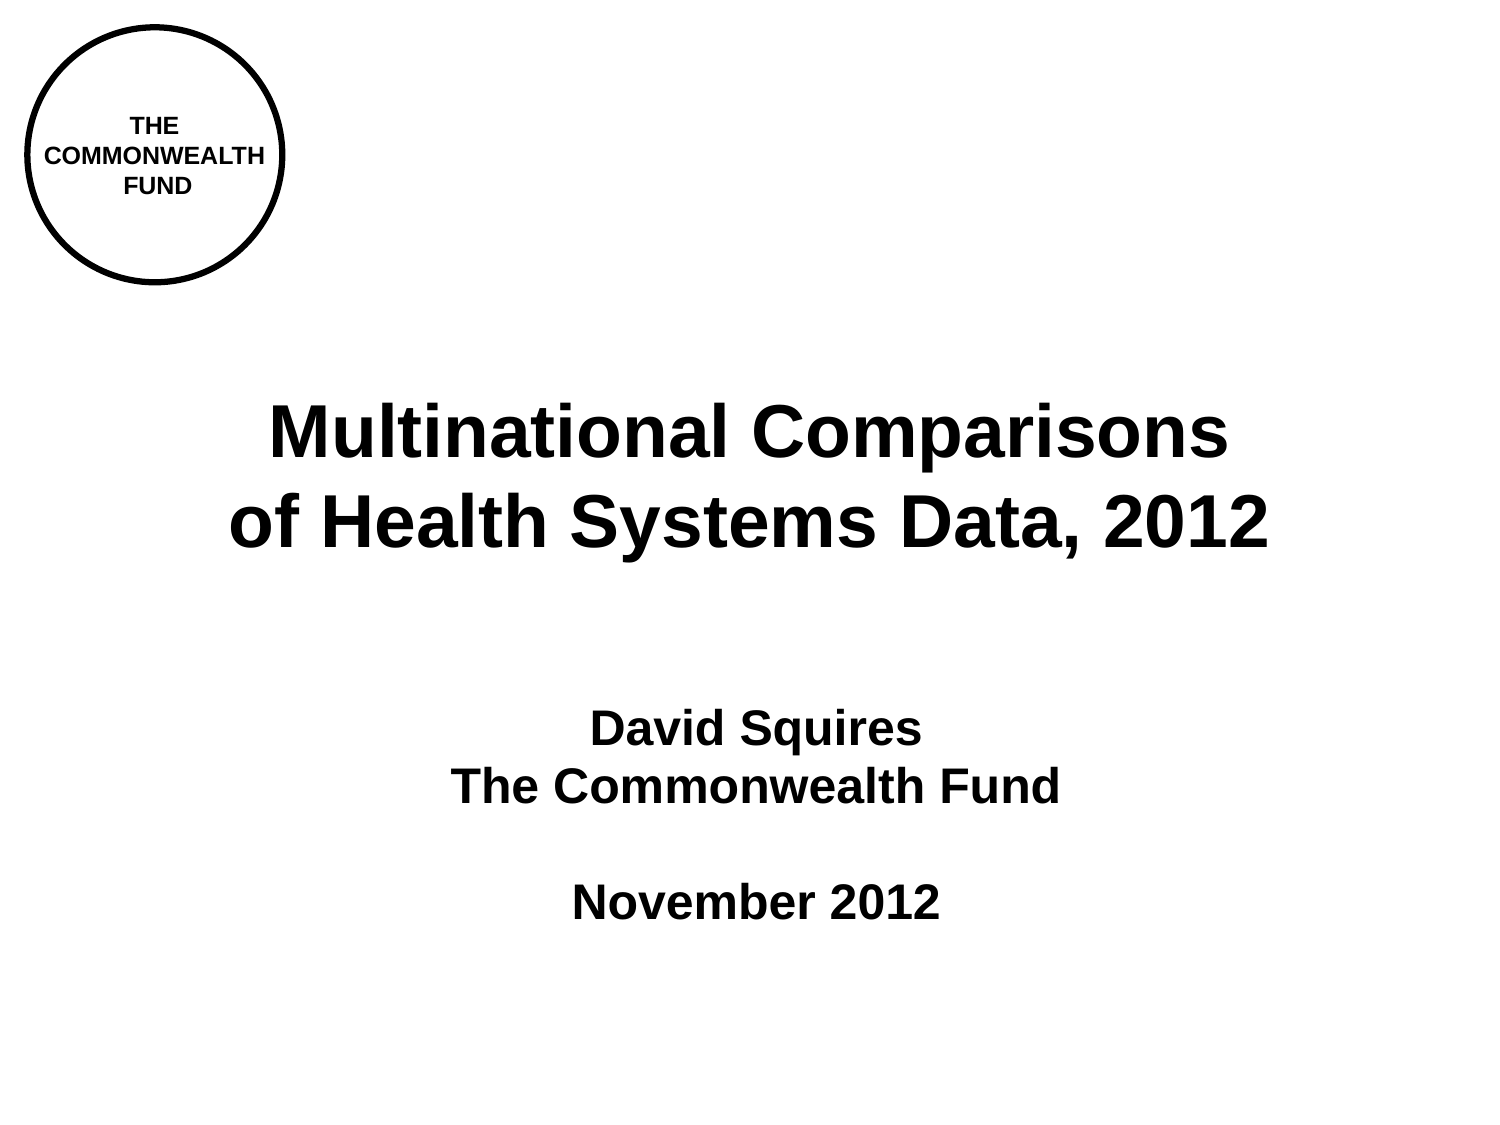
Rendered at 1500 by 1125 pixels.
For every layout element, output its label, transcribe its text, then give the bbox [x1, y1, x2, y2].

subtitle David Squires The Commonwealth Fund November 2012 [99, 699, 1413, 948]
title Multinational Comparisons of Health Systems Data, 2012 [0, 375, 1500, 600]
